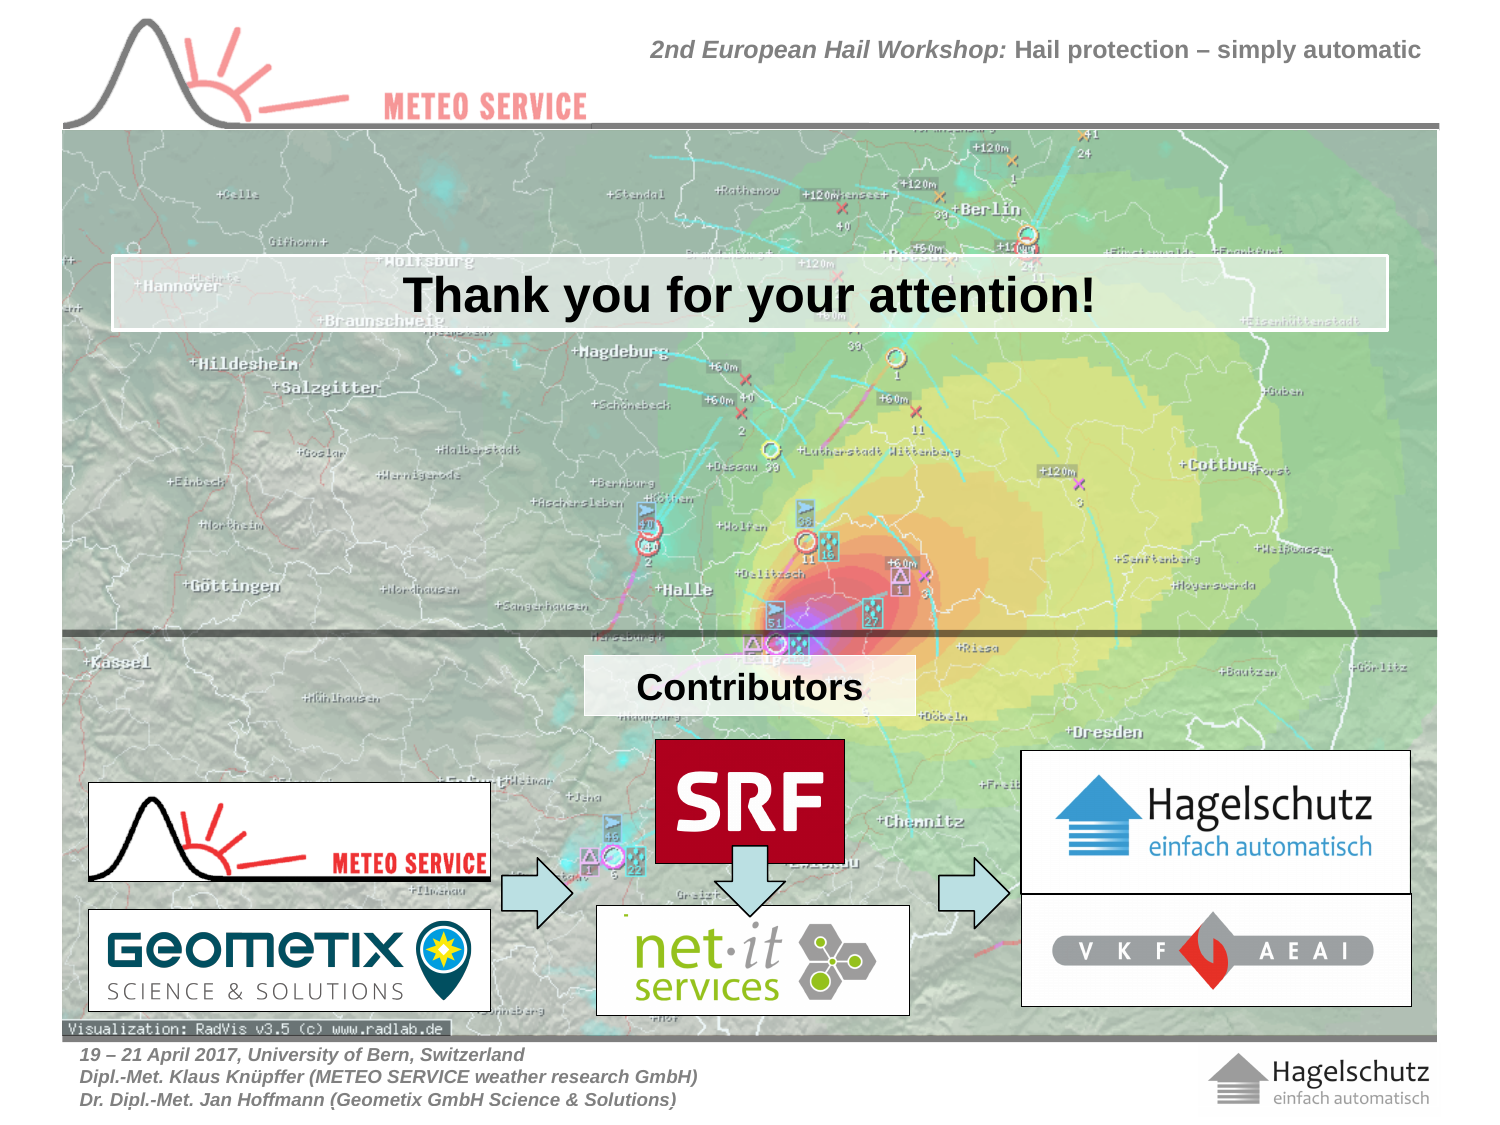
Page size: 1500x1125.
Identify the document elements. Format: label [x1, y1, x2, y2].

picture [0, 129, 1441, 1117]
